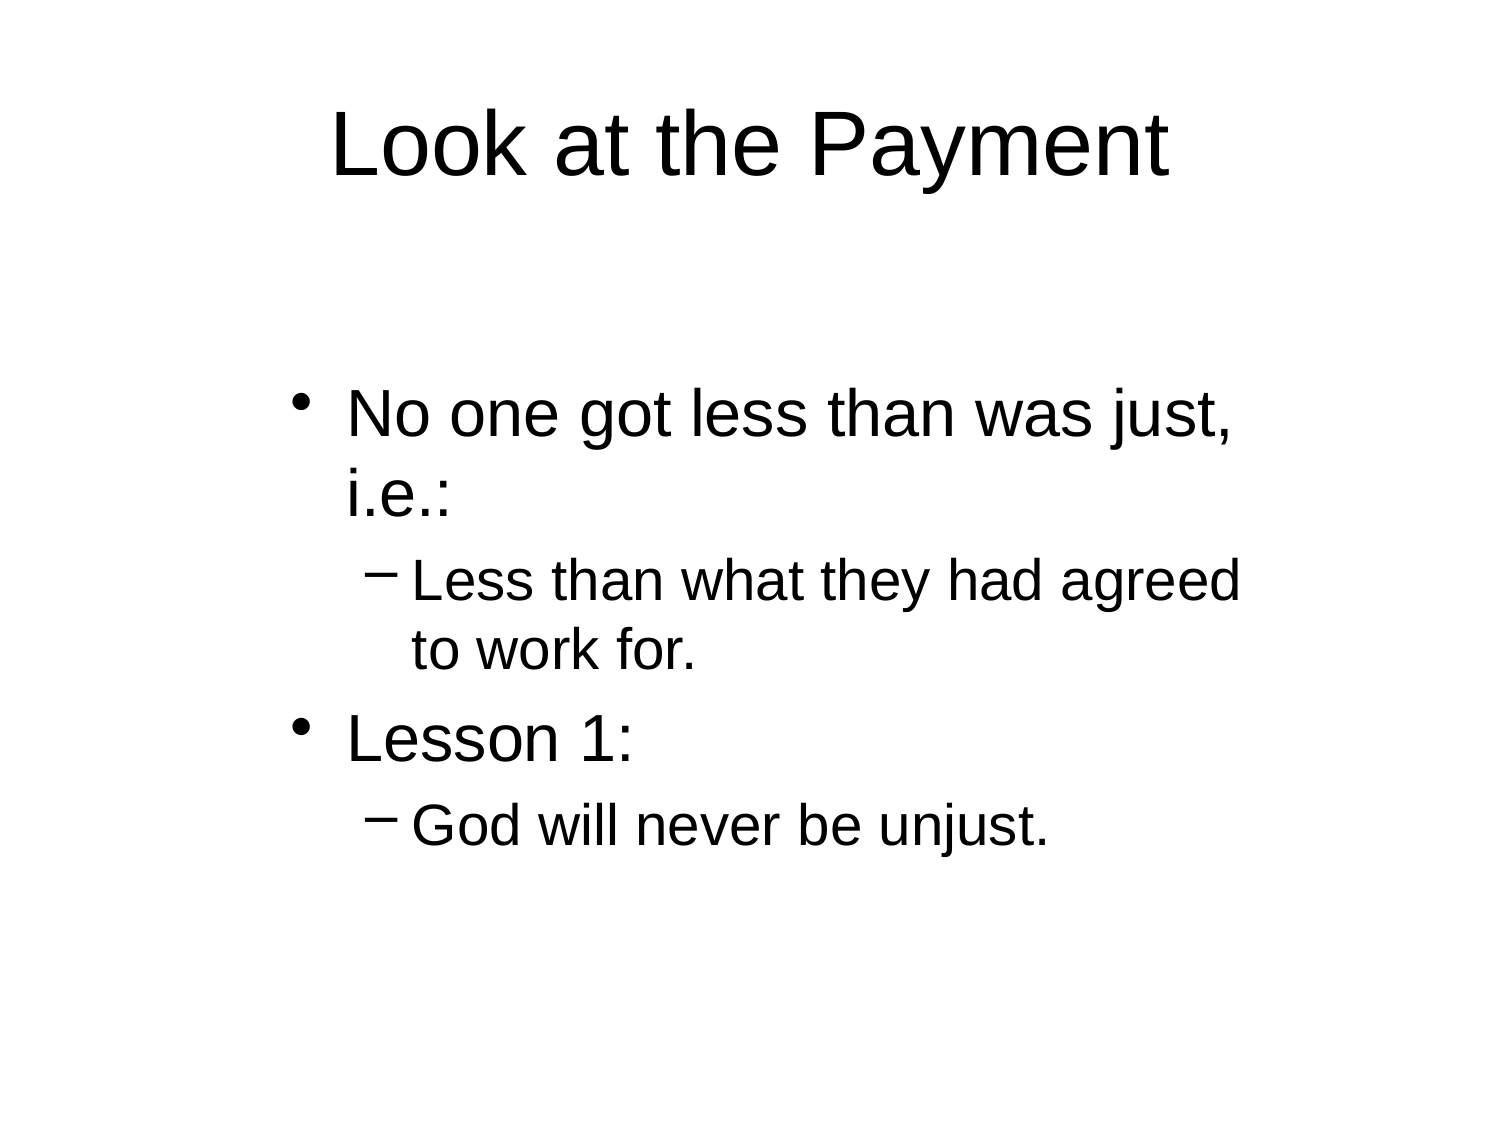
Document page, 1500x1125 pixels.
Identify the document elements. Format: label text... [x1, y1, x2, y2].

list No one got less than was just, i.e.: Less than what they had agreed to work for. Lesson 1: God will never be unjust. [275, 362, 1275, 925]
title Look at the Payment [75, 45, 1425, 233]
